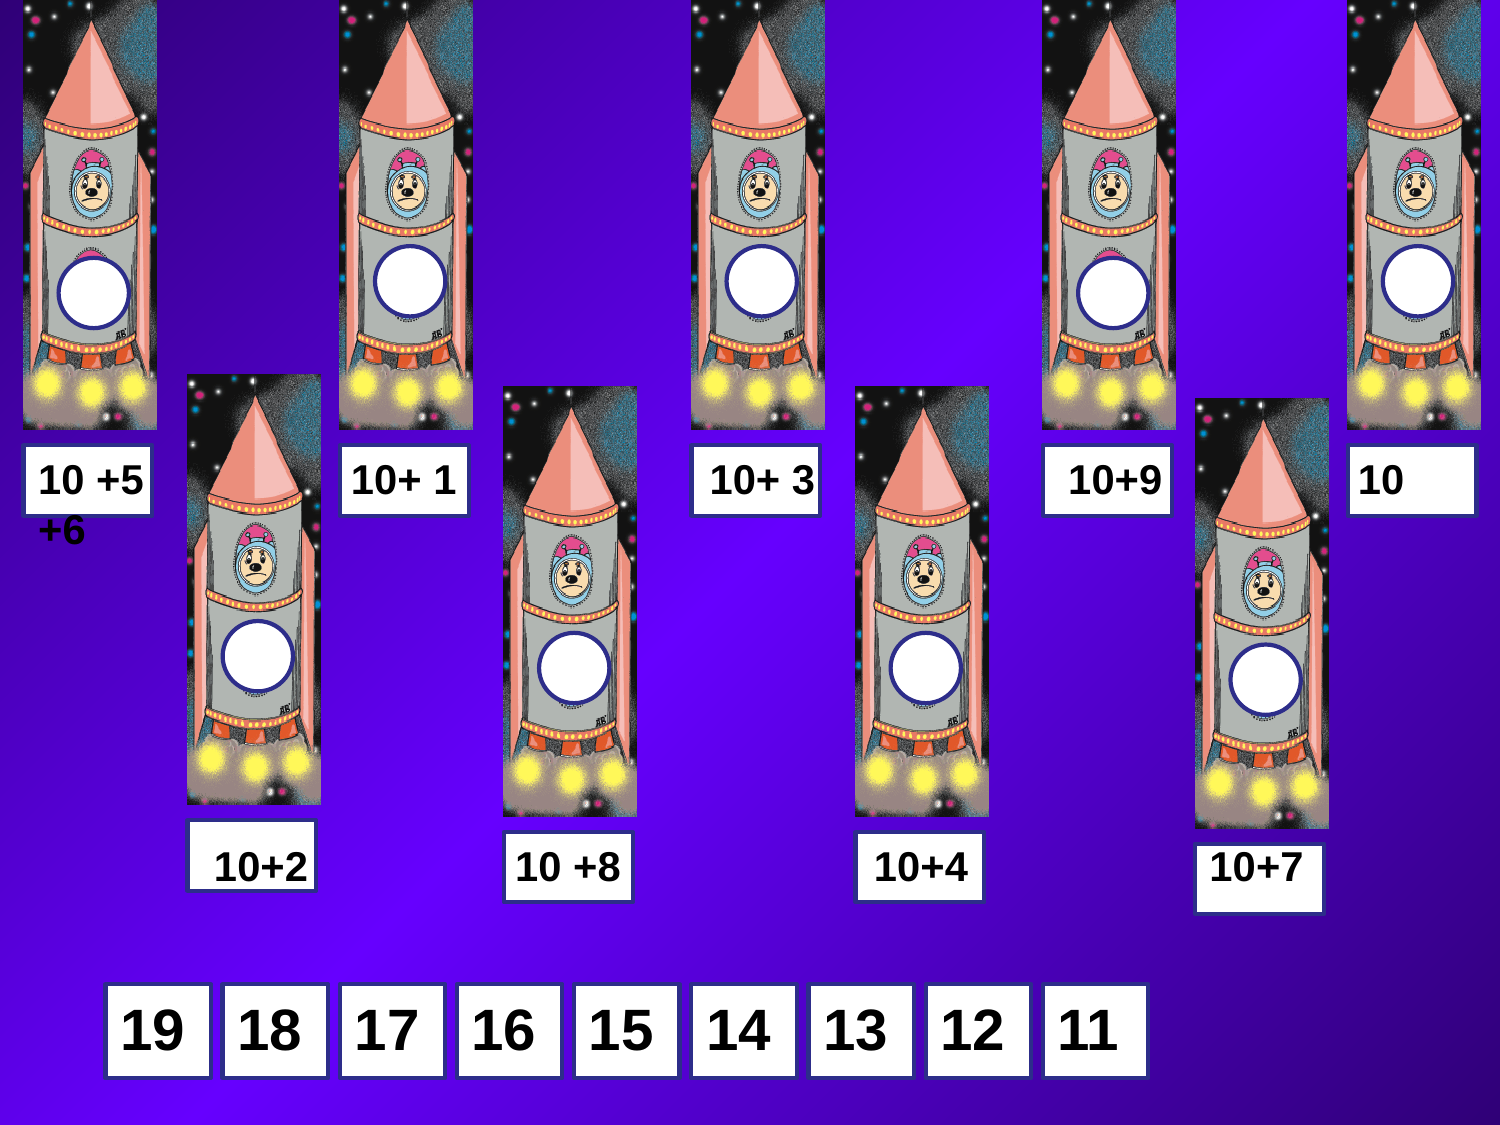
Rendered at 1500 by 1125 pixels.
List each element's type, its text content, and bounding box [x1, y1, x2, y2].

text_box 10 +5 10+ 1 10+ 3 10+9 10 +6 [23, 445, 182, 561]
picture [187, 374, 321, 805]
picture [1195, 398, 1329, 829]
text_box [455, 982, 564, 1080]
text_box [502, 897, 635, 904]
text_box [924, 982, 1033, 1080]
text_box [185, 818, 318, 893]
text_box [853, 897, 986, 904]
text_box 16 [456, 984, 563, 1070]
picture [23, 0, 157, 430]
text_box [1193, 842, 1326, 916]
picture [1042, 0, 1176, 430]
text_box [103, 982, 213, 1080]
text_box 10 +5 10+ 1 10+ 3 10+9 10 +6 [1332, 445, 1477, 561]
text_box [689, 982, 799, 1080]
text_box 13 [808, 984, 925, 1070]
text_box 10+2 10 +8 10+4 10+7 [199, 832, 1325, 897]
picture [1347, 0, 1481, 430]
text_box 15 [574, 984, 680, 1070]
text_box 10 +5 10+ 1 10+ 3 10+9 10 +6 [643, 445, 850, 561]
text_box 11 [1042, 984, 1149, 1070]
picture [691, 0, 825, 430]
text_box 18 [222, 984, 328, 1070]
text_box 10 +5 10+ 1 10+ 3 10+9 10 +6 [994, 445, 1190, 561]
picture [503, 386, 637, 817]
picture [339, 0, 473, 430]
text_box [1041, 982, 1150, 1080]
text_box [220, 982, 330, 1080]
text_box 19 [105, 984, 211, 1070]
text_box 10 +5 10+ 1 10+ 3 10+9 10 +6 [324, 445, 498, 561]
text_box 12 [925, 984, 1032, 1070]
text_box 17 [339, 984, 456, 1070]
picture [855, 386, 989, 817]
text_box [806, 982, 916, 1080]
text_box [338, 982, 447, 1080]
text_box 14 [691, 984, 797, 1070]
text_box [572, 982, 682, 1080]
